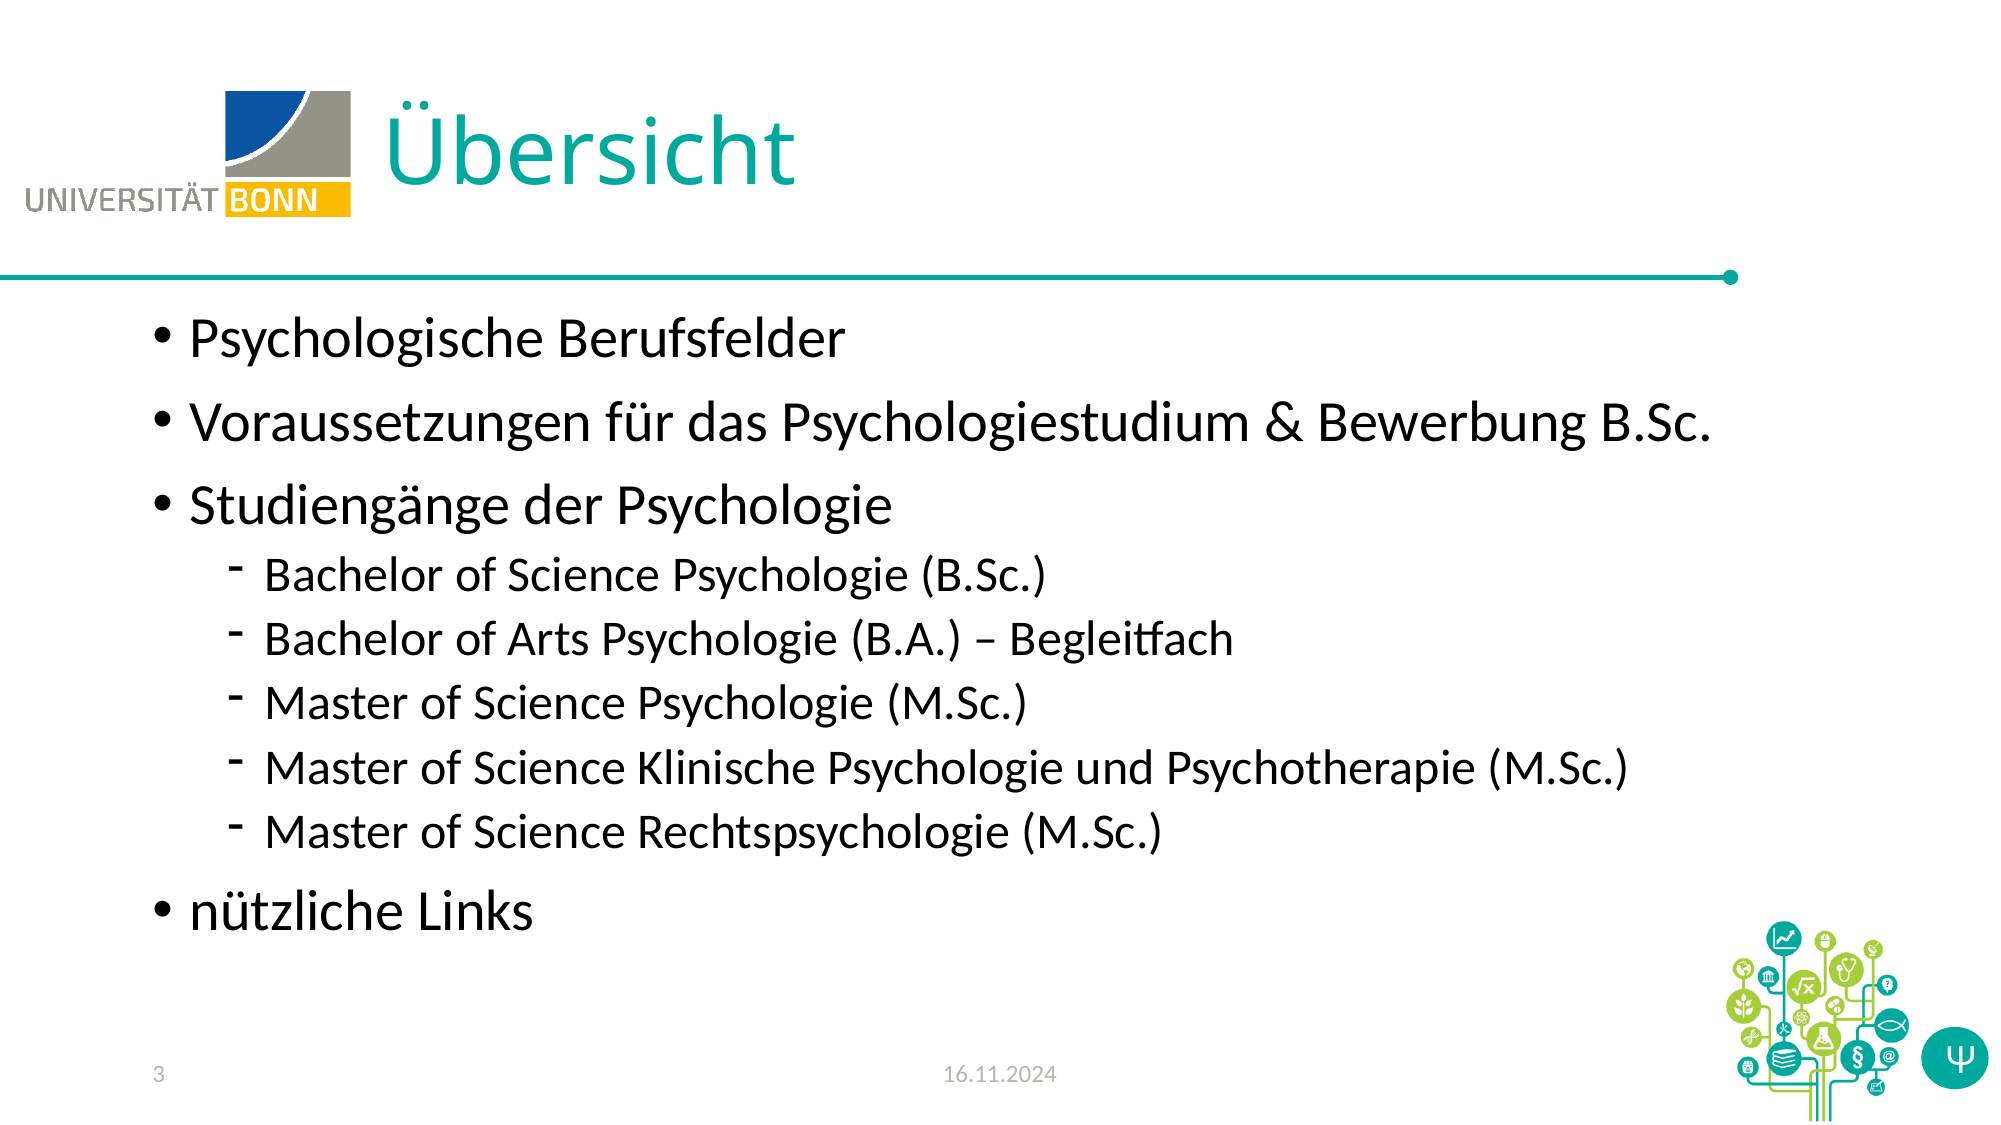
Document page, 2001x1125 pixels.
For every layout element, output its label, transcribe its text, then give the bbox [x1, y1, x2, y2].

slide_number 3 [137, 1042, 275, 1103]
picture [1711, 913, 1924, 1125]
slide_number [774, 1042, 1225, 1103]
list Psychologische Berufsfelder Voraussetzungen für das Psychologiestudium & Bewerbung B.Sc. Studiengänge der Psychologie Bachelor of Science Psychologie (B.Sc.) Bachelor of Arts Psychologie (B.A.) – Begleitfach Master of Science Psychologie (M.Sc.) Master of Science Klinische Psychologie und Psychotherapie (M.Sc.) Master of Science Rechtspsychologie (M.Sc.) nützliche Links [137, 299, 1863, 1014]
picture [26, 91, 351, 217]
title Übersicht [367, 45, 1881, 264]
